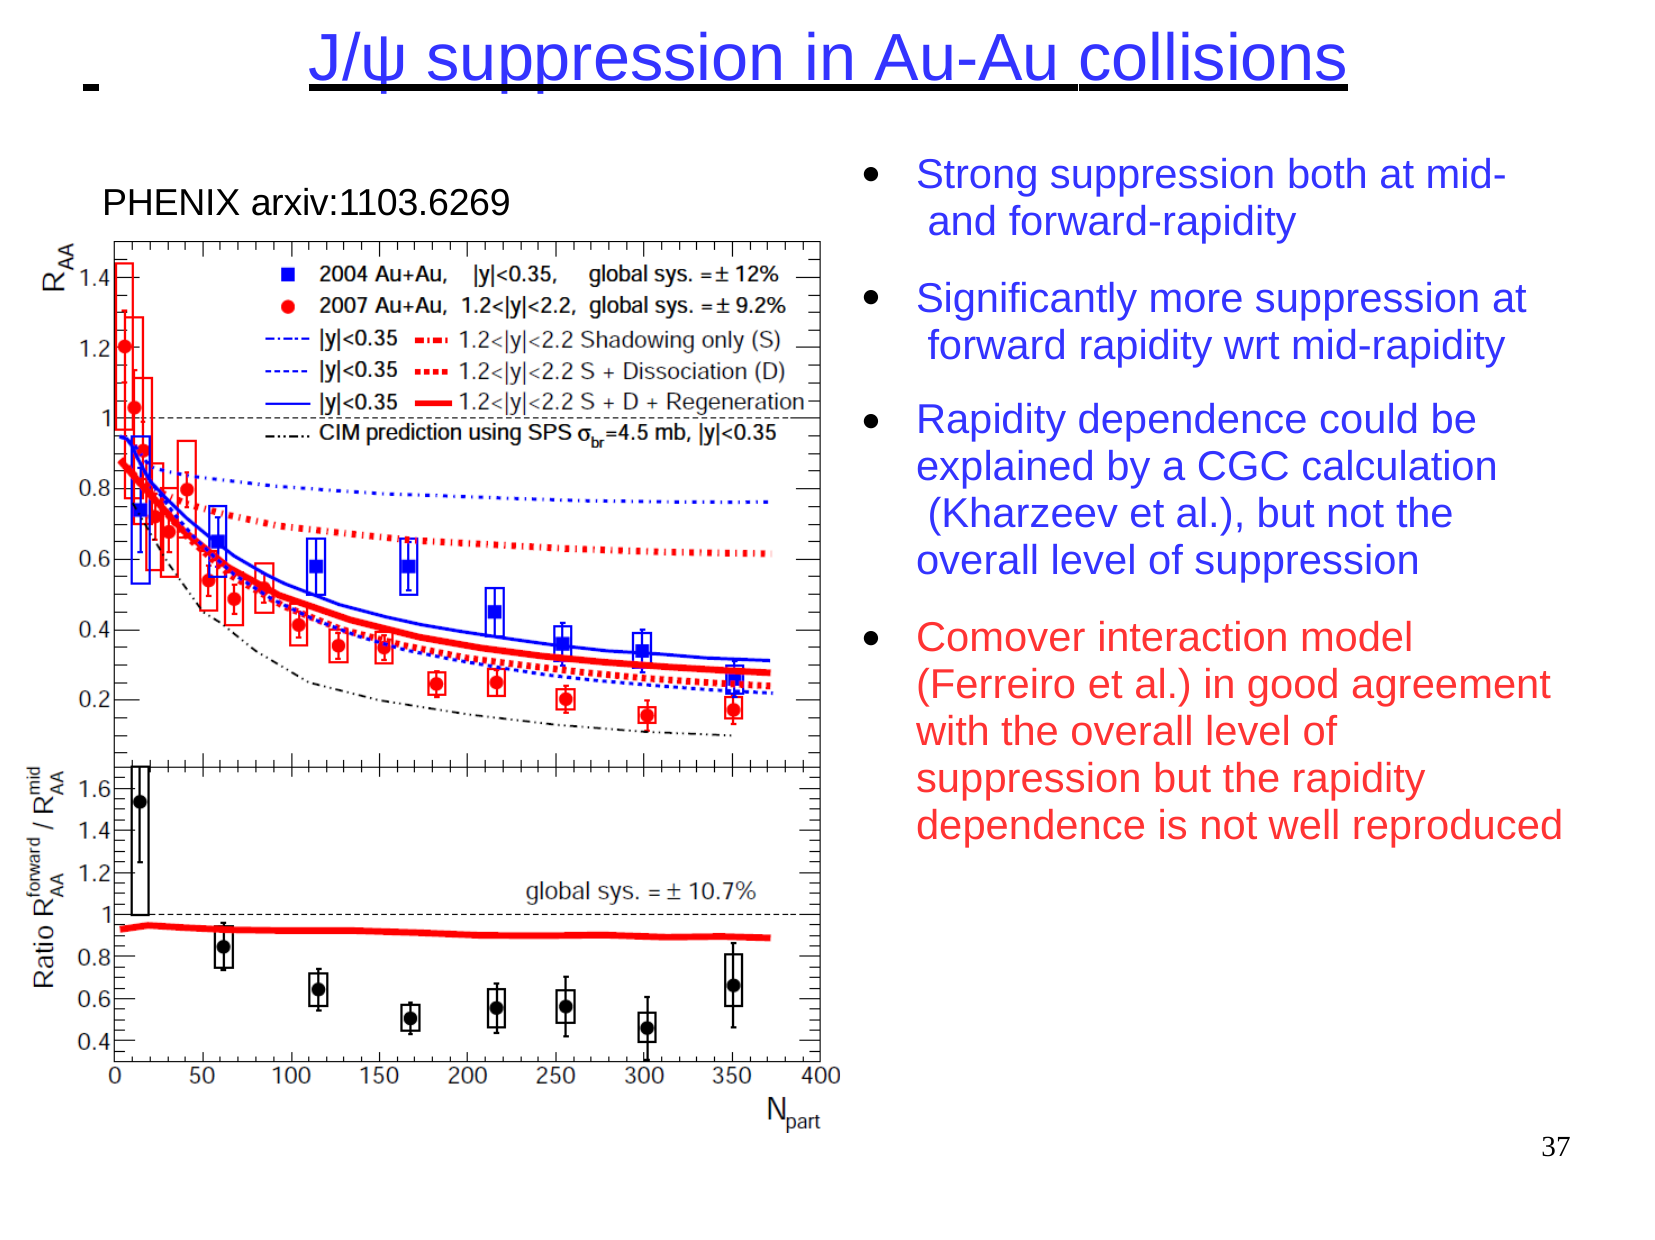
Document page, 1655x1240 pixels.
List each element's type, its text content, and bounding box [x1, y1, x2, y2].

text_box ● [860, 281, 880, 307]
text_box Significantly more suppression at forward rapidity wrt mid-rapidity [913, 267, 1531, 368]
text_box ● [860, 158, 880, 183]
text_box ● [860, 405, 880, 430]
text_box [25, 241, 841, 1133]
text_box Rapidity dependence could be explained by a CGC calculation (Kharzeev et al.), but not the overall level of suppression [913, 391, 1501, 585]
text_box Comover interaction model (Ferreiro et al.) in good agreement with the overall level of suppression but the rapidity dependence is not well reproduced [913, 608, 1566, 849]
text_box ● [860, 622, 880, 648]
slide_number 37 [1537, 1127, 1575, 1240]
text_box Strong suppression both at mid- and forward-rapidity [913, 144, 1510, 245]
title J/ψ suppression in Au-Au collisions [80, 11, 1573, 221]
text_box PHENIX arxiv:1103.6269 [99, 175, 521, 223]
